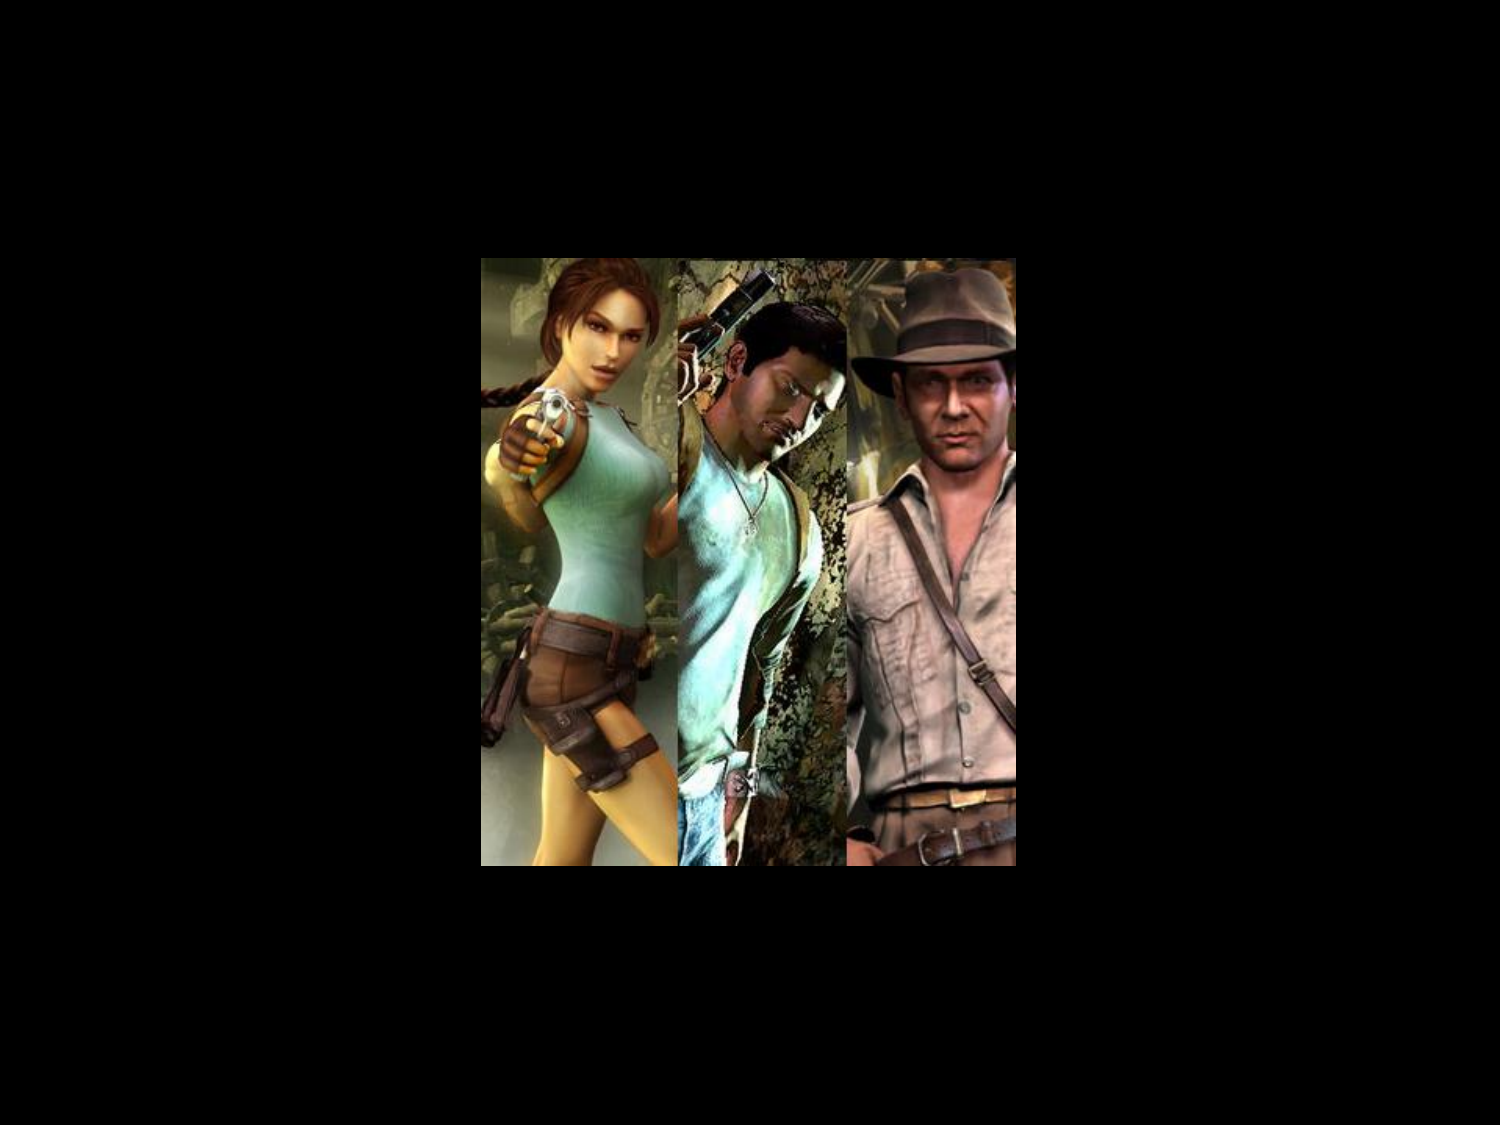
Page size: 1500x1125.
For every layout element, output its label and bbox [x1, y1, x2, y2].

picture [480, 257, 1016, 867]
